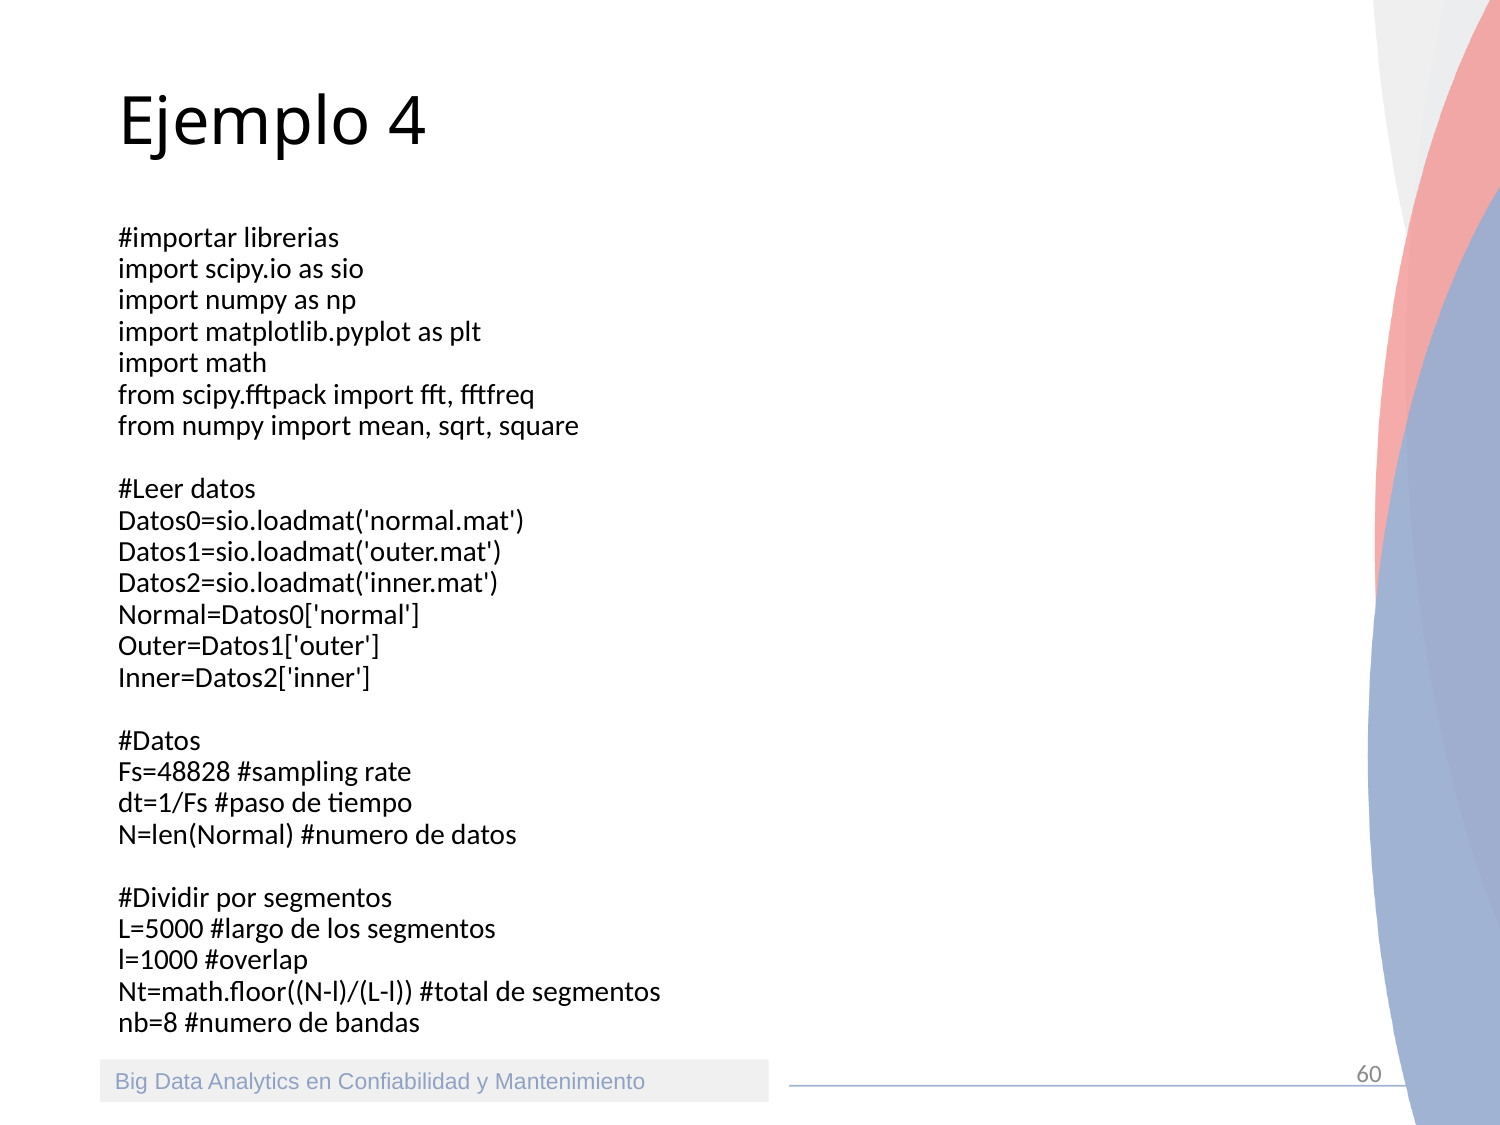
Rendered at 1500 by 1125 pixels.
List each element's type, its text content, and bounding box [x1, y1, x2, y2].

list #importar librerias import scipy.io as sio import numpy as np import matplotlib.pyplot as plt import math from scipy.fftpack import fft, fftfreq from numpy import mean, sqrt, square #Leer datos Datos0=sio.loadmat('normal.mat') Datos1=sio.loadmat('outer.mat') Datos2=sio.loadmat('inner.mat') Normal=Datos0['normal'] Outer=Datos1['outer'] Inner=Datos2['inner'] #Datos Fs=48828 #sampling rate dt=1/Fs #paso de tiempo N=len(Normal) #numero de datos #Dividir por segmentos L=5000 #largo de los segmentos l=1000 #overlap Nt=math.floor((N-l)/(L-l)) #total de segmentos nb=8 #numero de bandas [103, 214, 1353, 1014]
table_cell LA [0, 0, 1500, 1125]
slide_number 60 [1059, 1042, 1397, 1103]
title Ejemplo 4 [103, 59, 1397, 186]
